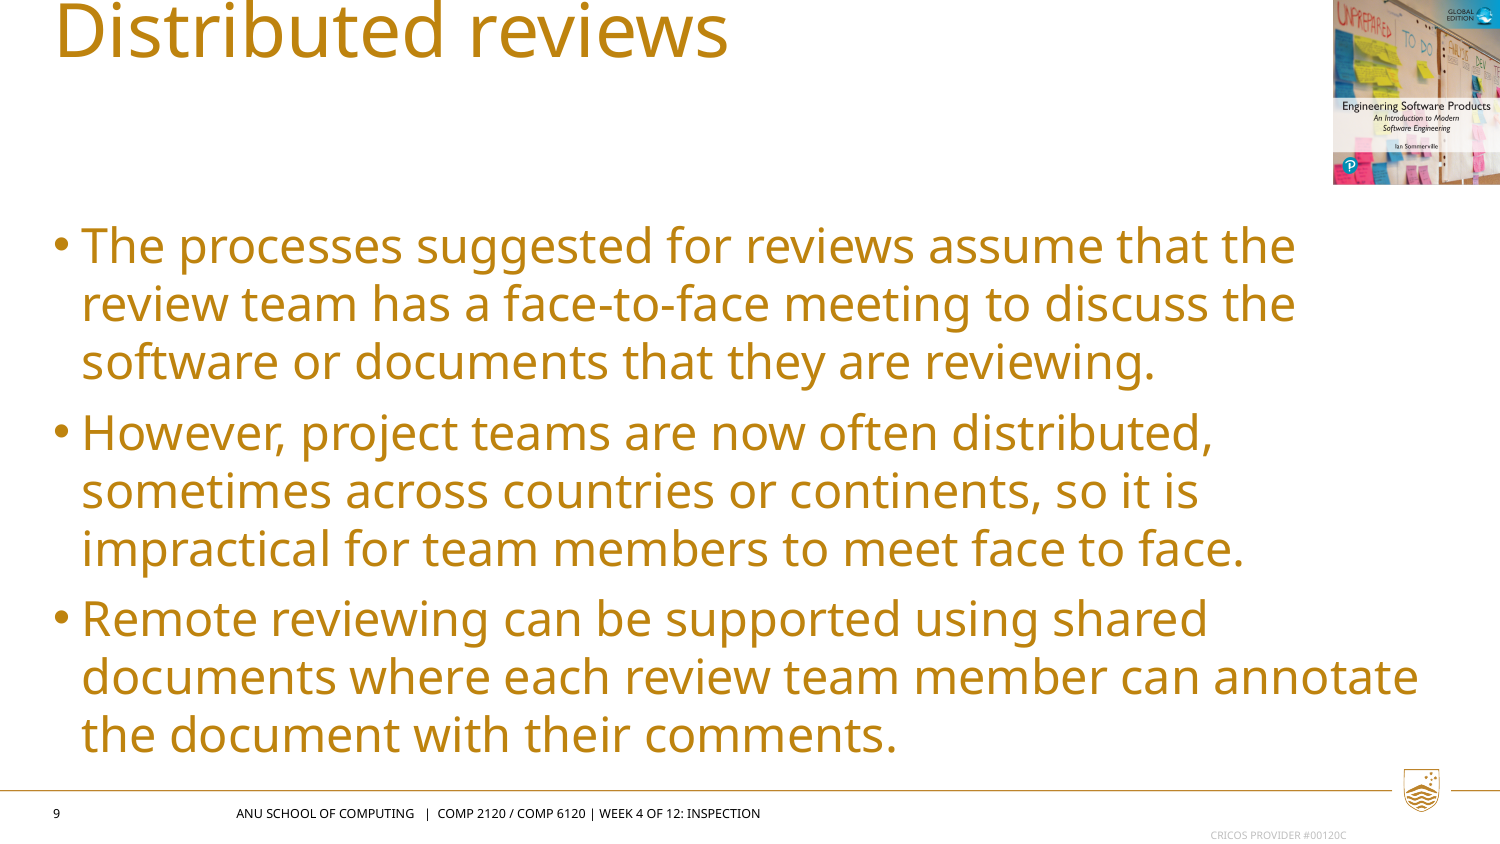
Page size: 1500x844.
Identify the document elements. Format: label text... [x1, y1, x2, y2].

list Distributed reviews [53, 0, 1333, 145]
list The processes suggested for reviews assume that the review team has a face-to-face meeting to discuss the software or documents that they are reviewing. However, project teams are now often distributed, sometimes across countries or continents, so it is impractical for team members to meet face to face. Remote reviewing can be supported using shared documents where each review team member can annotate the document with their comments. [53, 145, 1441, 765]
footer ANU SCHOOL OF COMPUTING | COMP 2120 / COMP 6120 | WEEK 4 OF 12: Inspection [236, 806, 1122, 824]
picture [0, 769, 1500, 812]
picture [1333, 0, 1500, 185]
slide_number 9 [53, 806, 113, 824]
